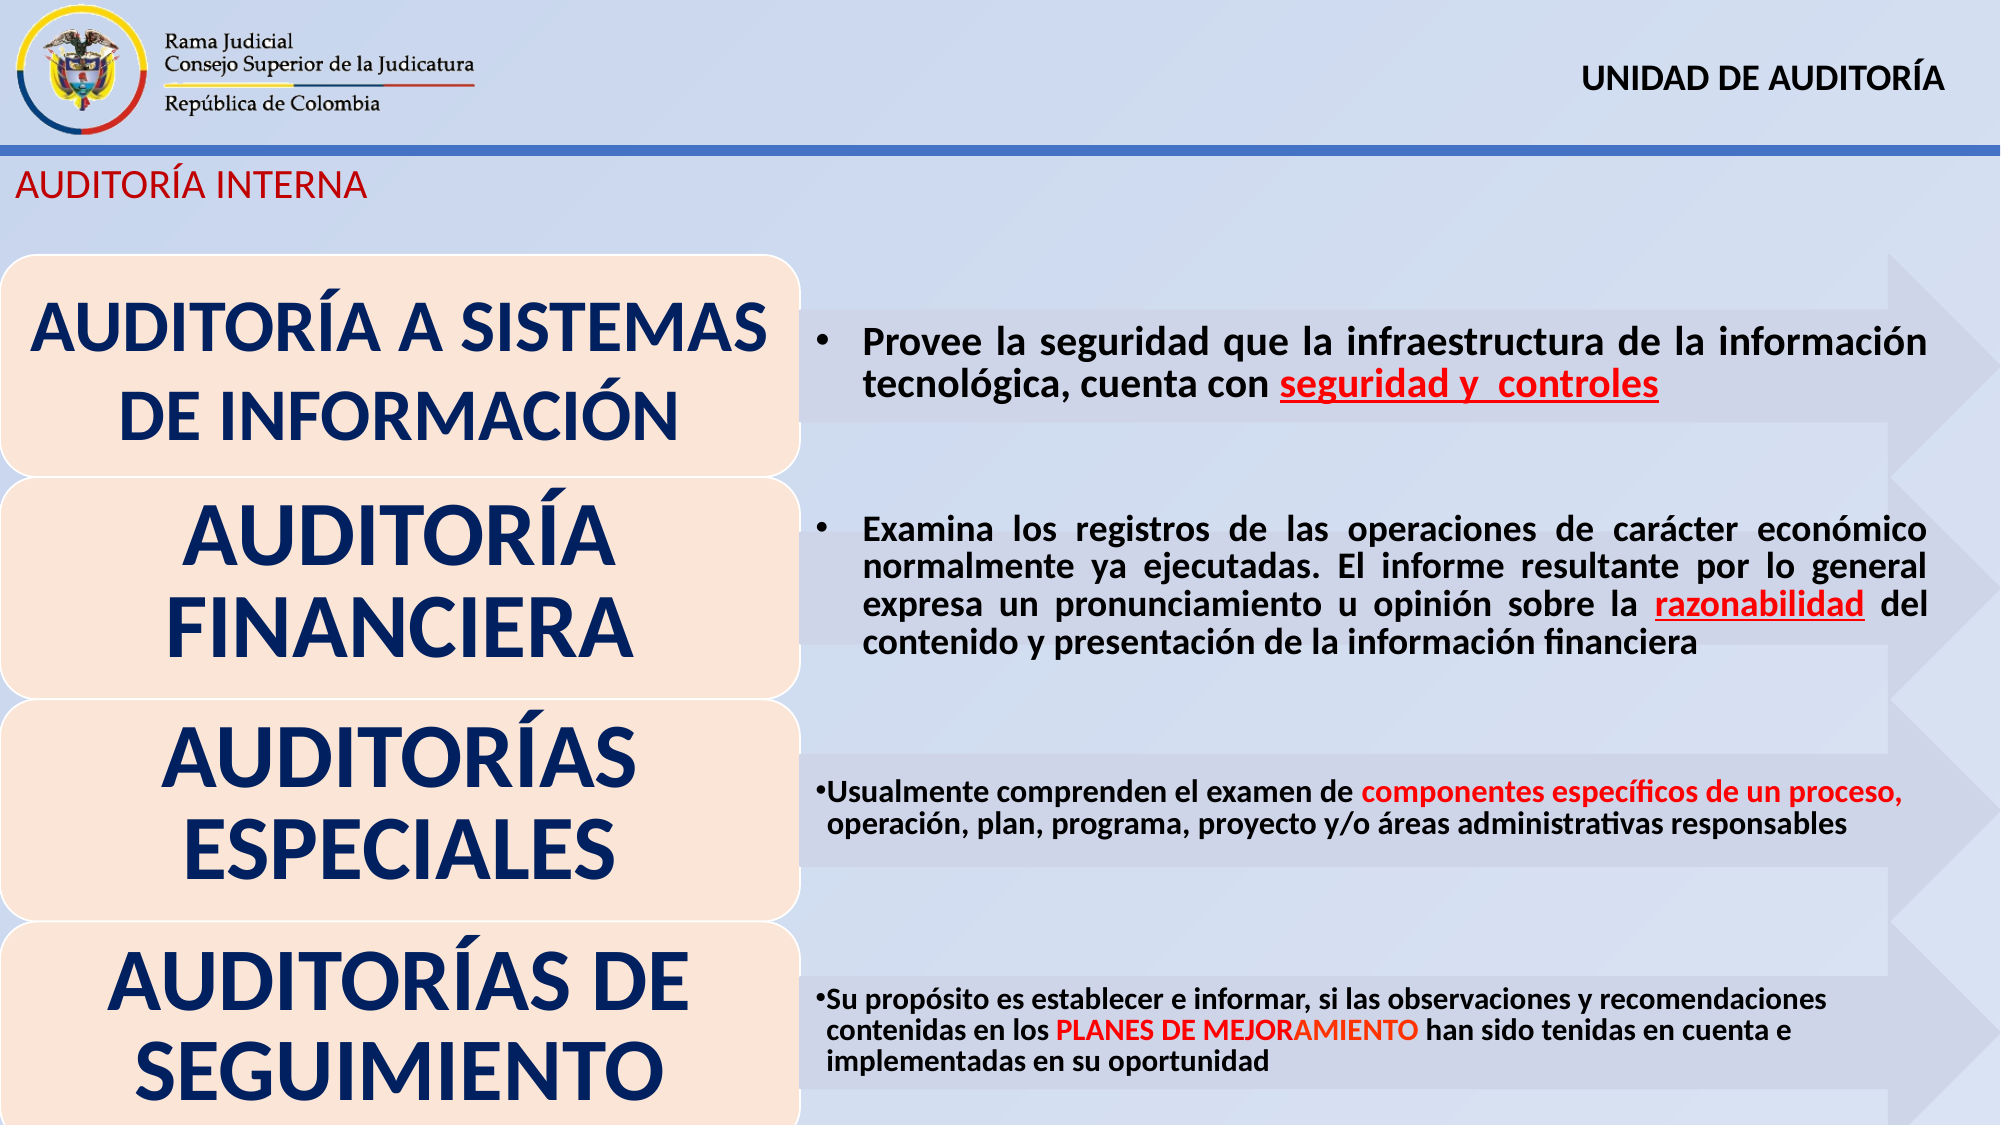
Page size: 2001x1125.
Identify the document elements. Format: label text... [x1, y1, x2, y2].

picture [7, 0, 485, 148]
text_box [0, 254, 2000, 1125]
text_box AUDITORÍA INTERNA [0, 149, 2000, 215]
